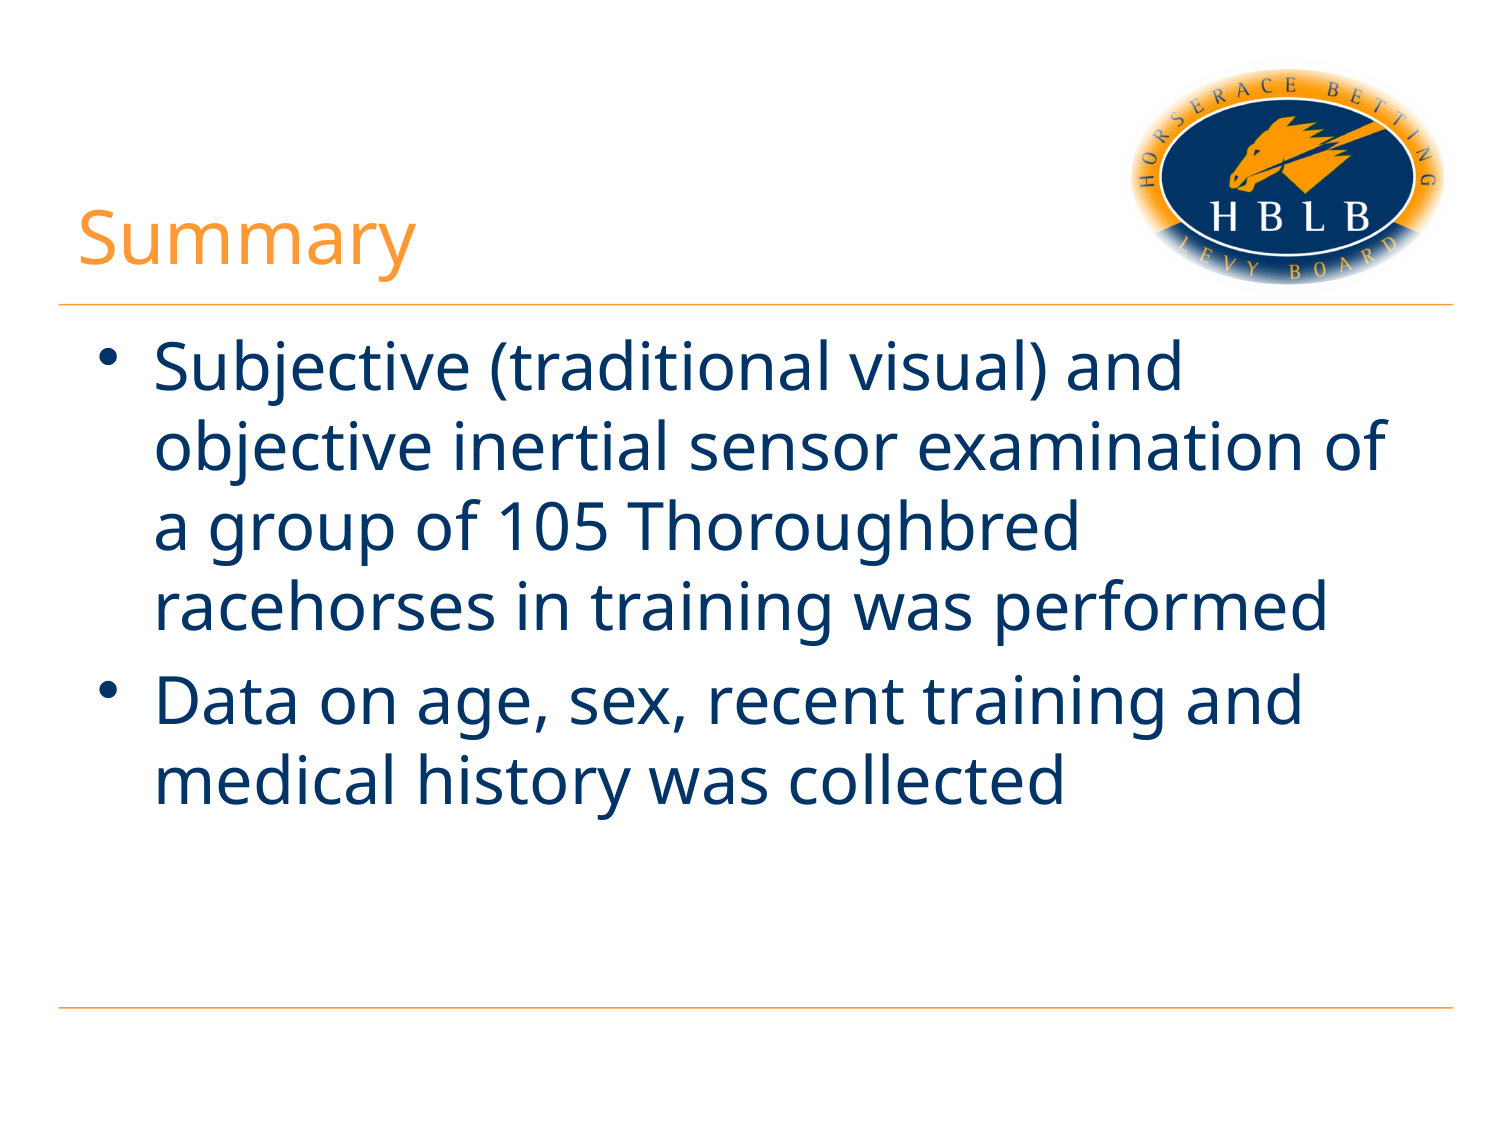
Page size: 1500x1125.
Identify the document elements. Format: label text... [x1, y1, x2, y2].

title Summary [62, 62, 1128, 288]
picture [1149, 85, 1426, 269]
list Subjective (traditional visual) and objective inertial sensor examination of a group of 105 Thoroughbred racehorses in training was performed Data on age, sex, recent training and medical history was collected [82, 316, 1445, 992]
